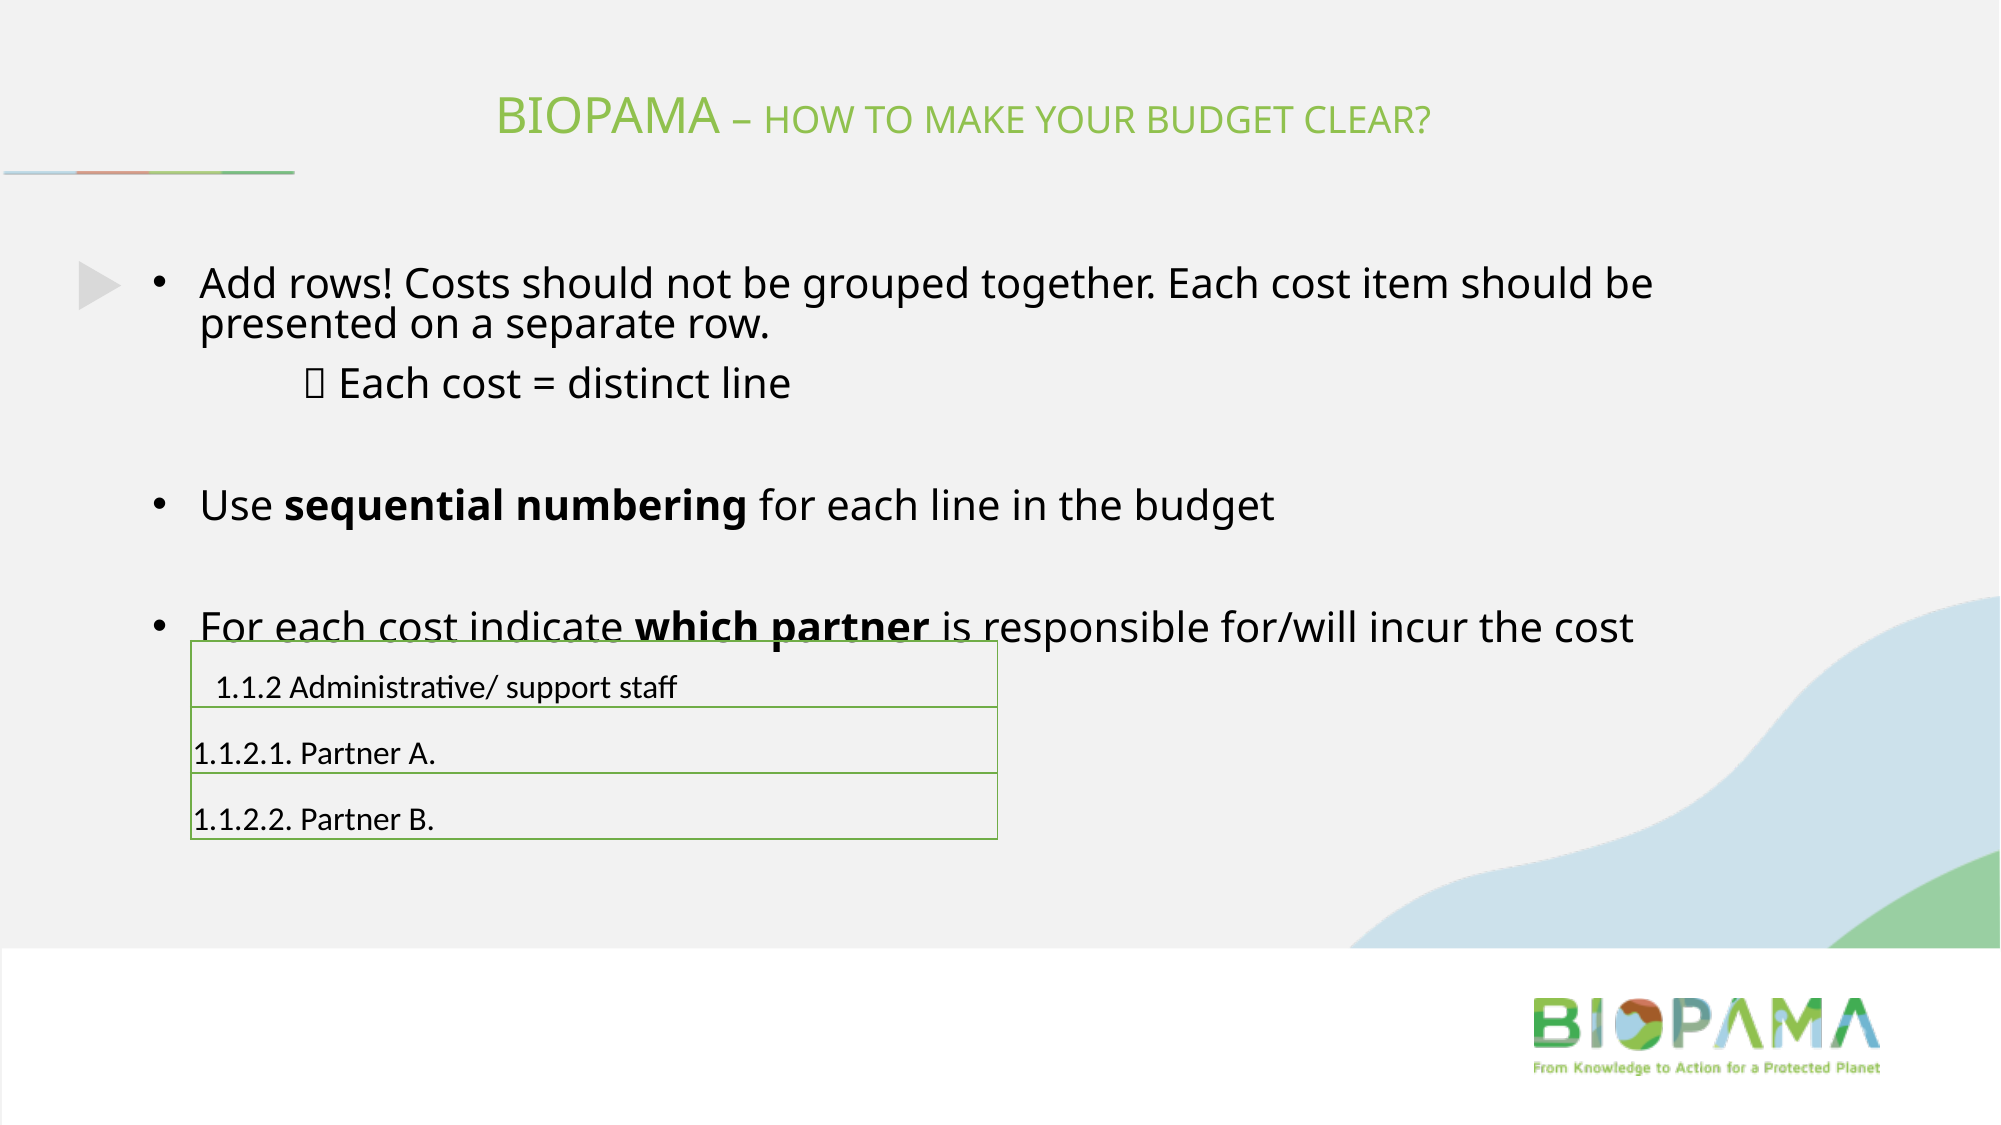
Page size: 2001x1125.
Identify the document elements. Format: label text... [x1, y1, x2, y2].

table_header 1.1.2 Administrative/ support staff [192, 642, 997, 706]
table_cell 1.1.2.1. Partner A. [192, 708, 997, 772]
footer BIOPAMA – HOW TO MAKE YOUR BUDGET CLEAR? [137, 83, 1790, 144]
table_cell 1.1.2.2. Partner B. [192, 774, 997, 838]
picture [1534, 998, 1880, 1076]
list Add rows! Costs should not be grouped together. Each cost item should be presented on a separate row.  Each cost = distinct line Use sequential numbering for each line in the budget For each cost indicate which partner is responsible for/will incur the cost [137, 187, 1759, 951]
picture [0, 171, 301, 178]
picture [1759, 596, 2001, 948]
